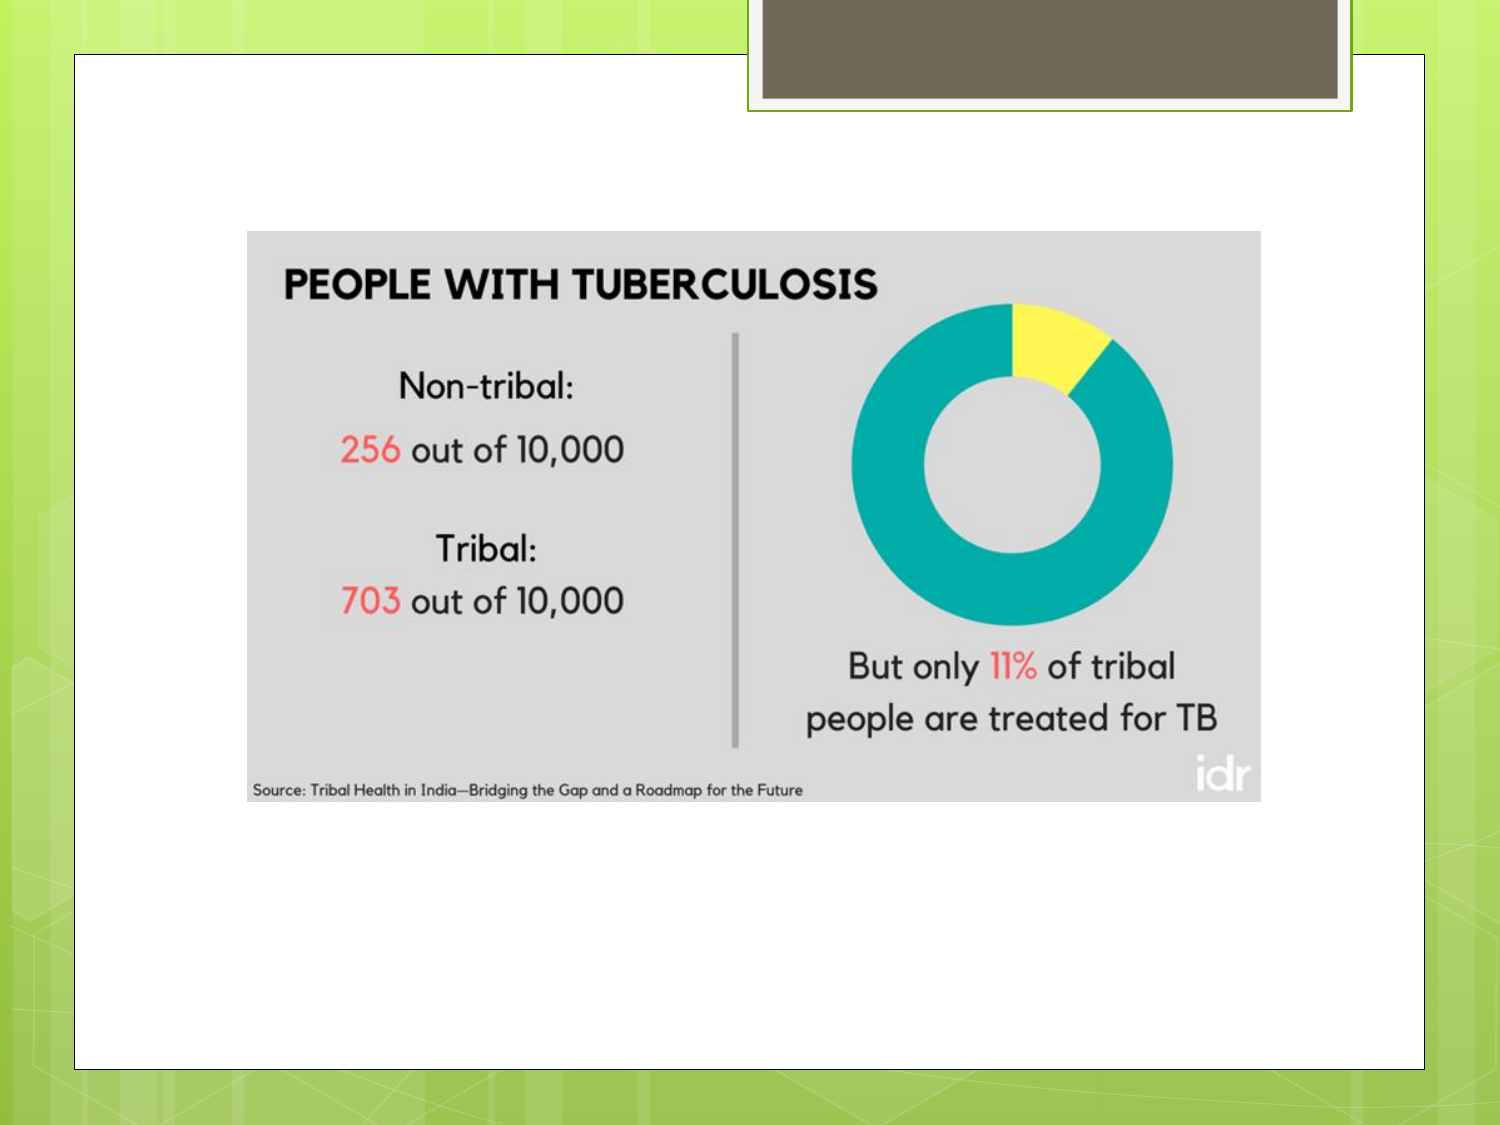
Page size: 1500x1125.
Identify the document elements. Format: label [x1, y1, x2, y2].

picture [247, 231, 1261, 802]
